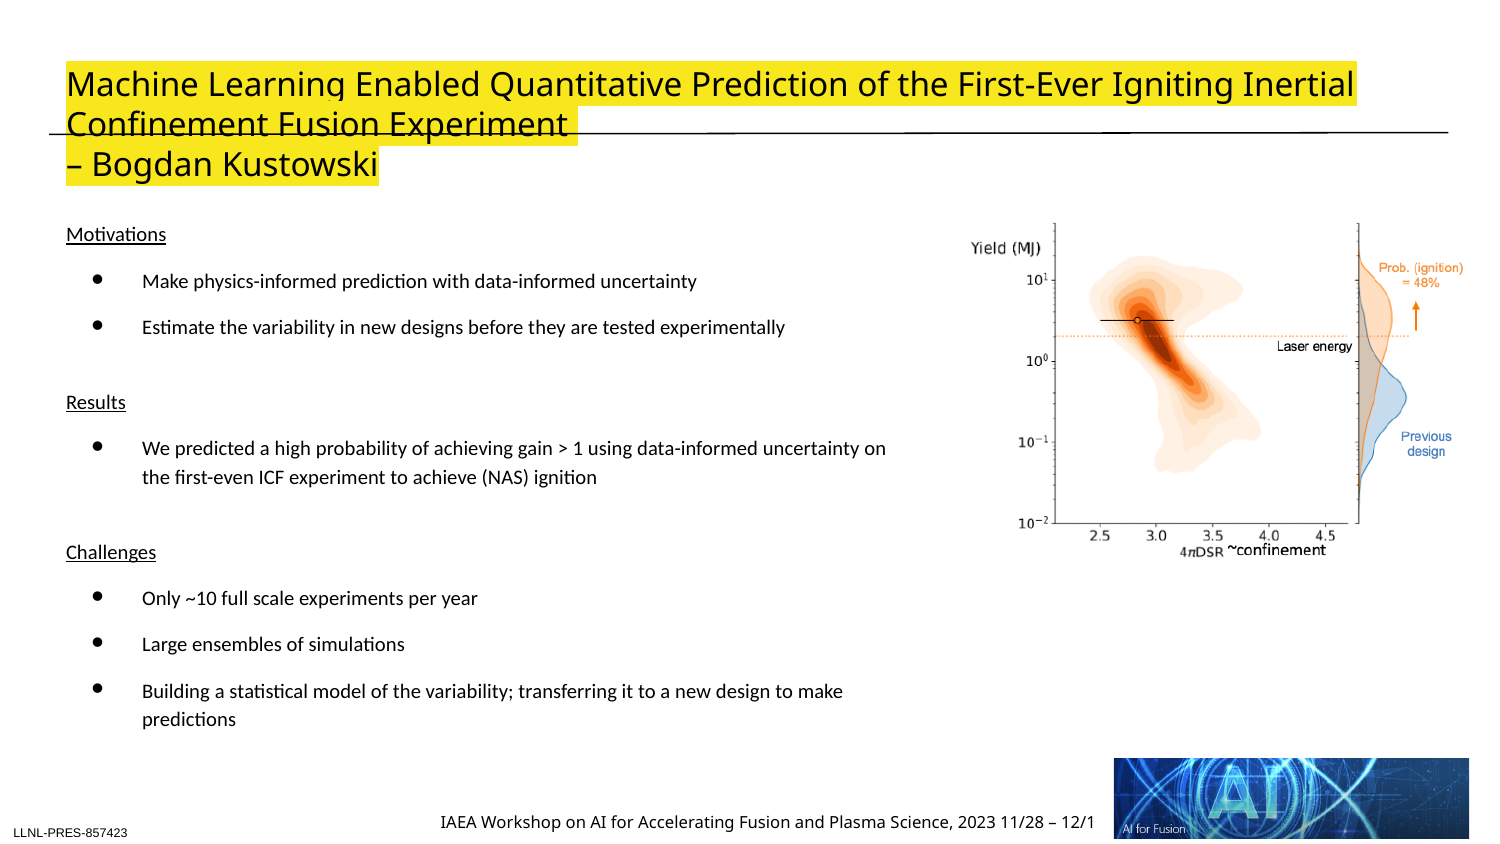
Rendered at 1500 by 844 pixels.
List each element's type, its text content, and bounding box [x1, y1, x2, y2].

list Motivations Make physics-informed prediction with data-informed uncertainty Estimate the variability in new designs before they are tested experimentally Results We predicted a high probability of achieving gain > 1 using data-informed uncertainty on the first-even ICF experiment to achieve (NAS) ignition Challenges Only ~10 full scale experiments per year Large ensembles of simulations Building a statistical model of the variability; transferring it to a new design to make predictions [51, 202, 906, 750]
text_box IAEA Workshop on AI for Accelerating Fusion and Plasma Science, 2023 11/28 – 12/1 [425, 797, 1108, 839]
text_box LLNL-PRES-857423 [0, 817, 156, 844]
title Machine Learning Enabled Quantitative Prediction of the First-Ever Igniting Inertial Confinement Fusion Experiment – Bogdan Kustowski [51, 48, 1449, 131]
picture [1113, 758, 1470, 839]
picture [963, 202, 1470, 568]
